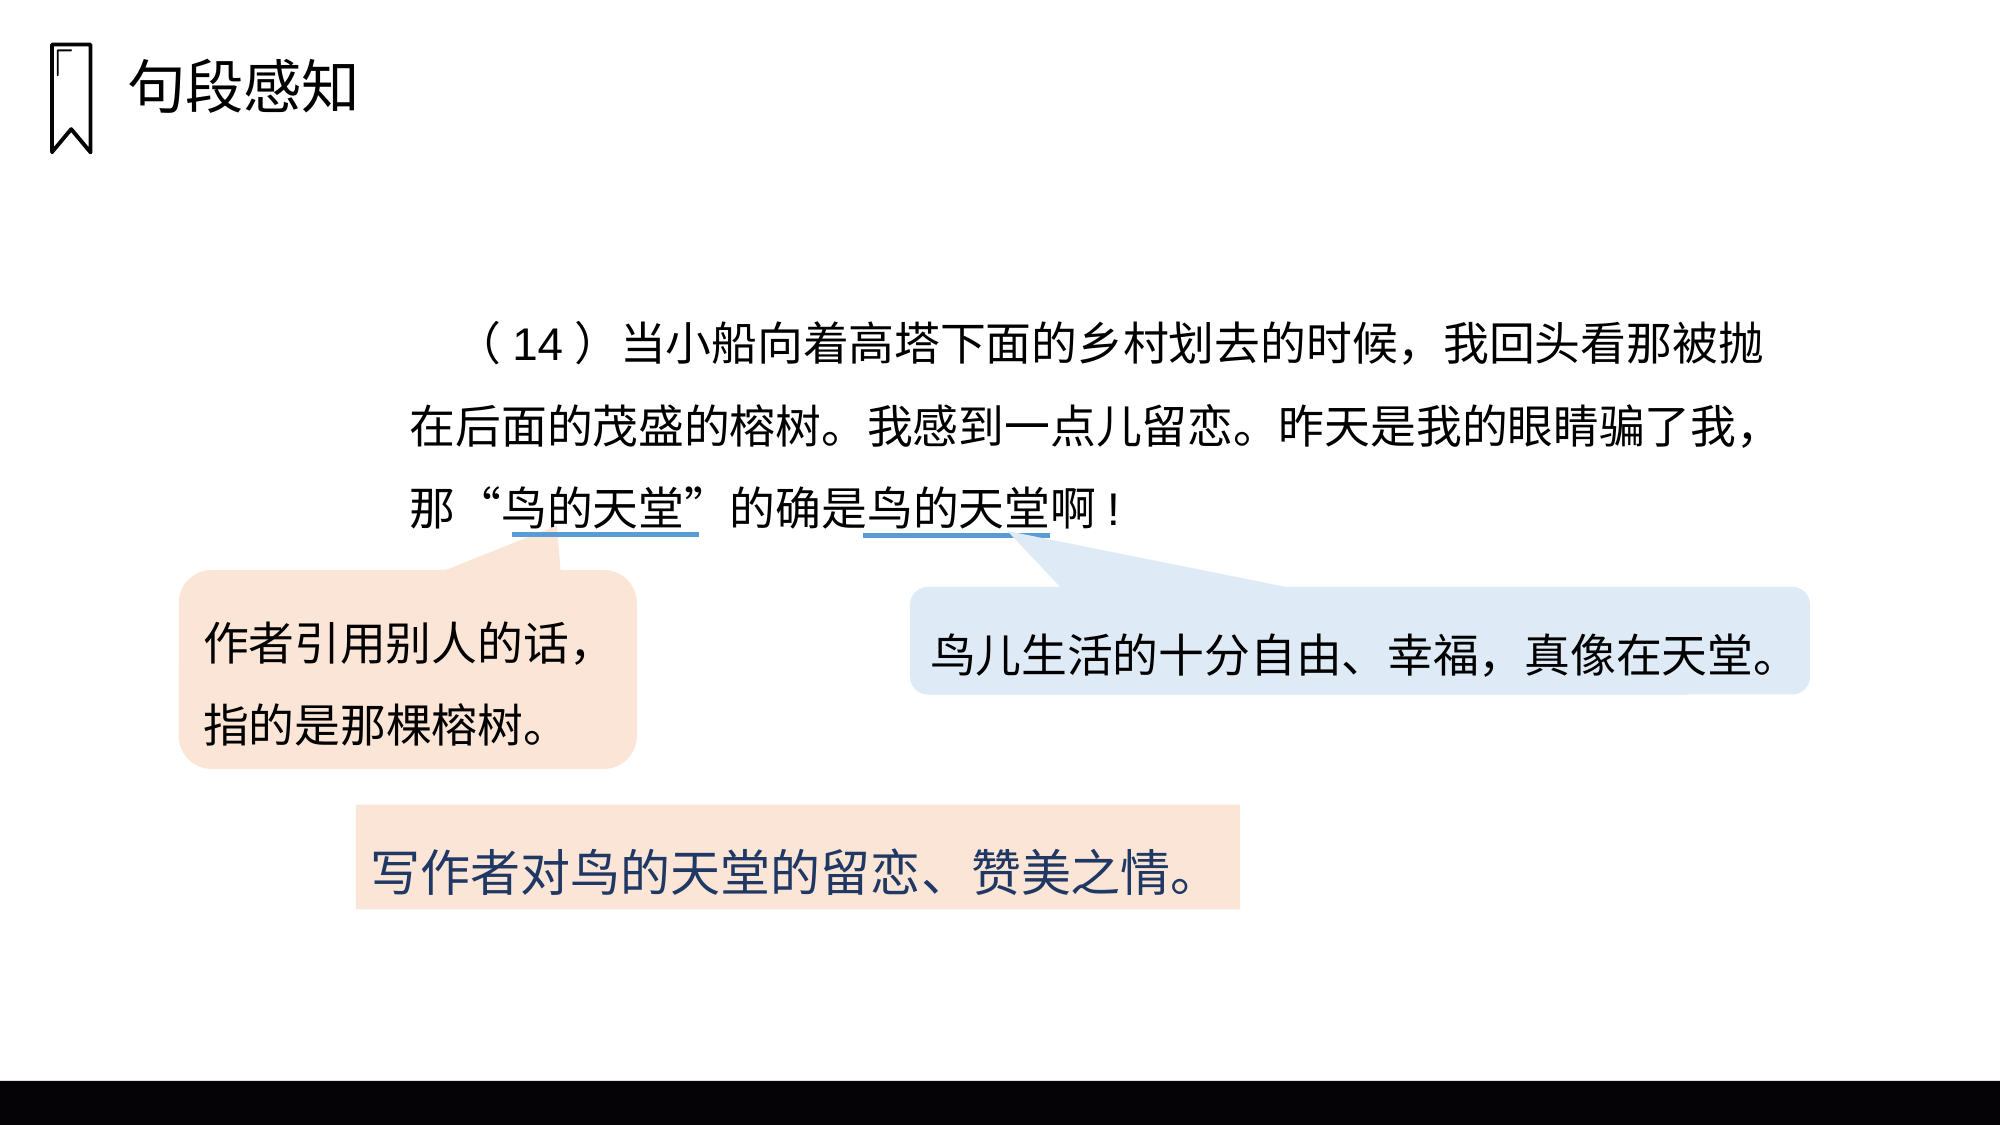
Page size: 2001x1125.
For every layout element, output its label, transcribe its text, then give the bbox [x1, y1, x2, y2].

text_box 句段感知 [112, 42, 375, 128]
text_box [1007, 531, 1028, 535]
text_box 鸟儿生活的十分自由、幸福，真像在天堂。 [909, 536, 1811, 695]
text_box 作者引用别人的话，指的是那棵榕树。 [178, 537, 637, 770]
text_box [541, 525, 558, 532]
text_box 写作者对鸟的天堂的留恋、赞美之情。 [355, 804, 1241, 910]
text_box （14）当小船向着高塔下面的乡村划去的时候，我回头看那被抛在后面的茂盛的榕树。我感到一点儿留恋。昨天是我的眼睛骗了我，那“鸟的天堂”的确是鸟的天堂啊! [395, 272, 1811, 543]
